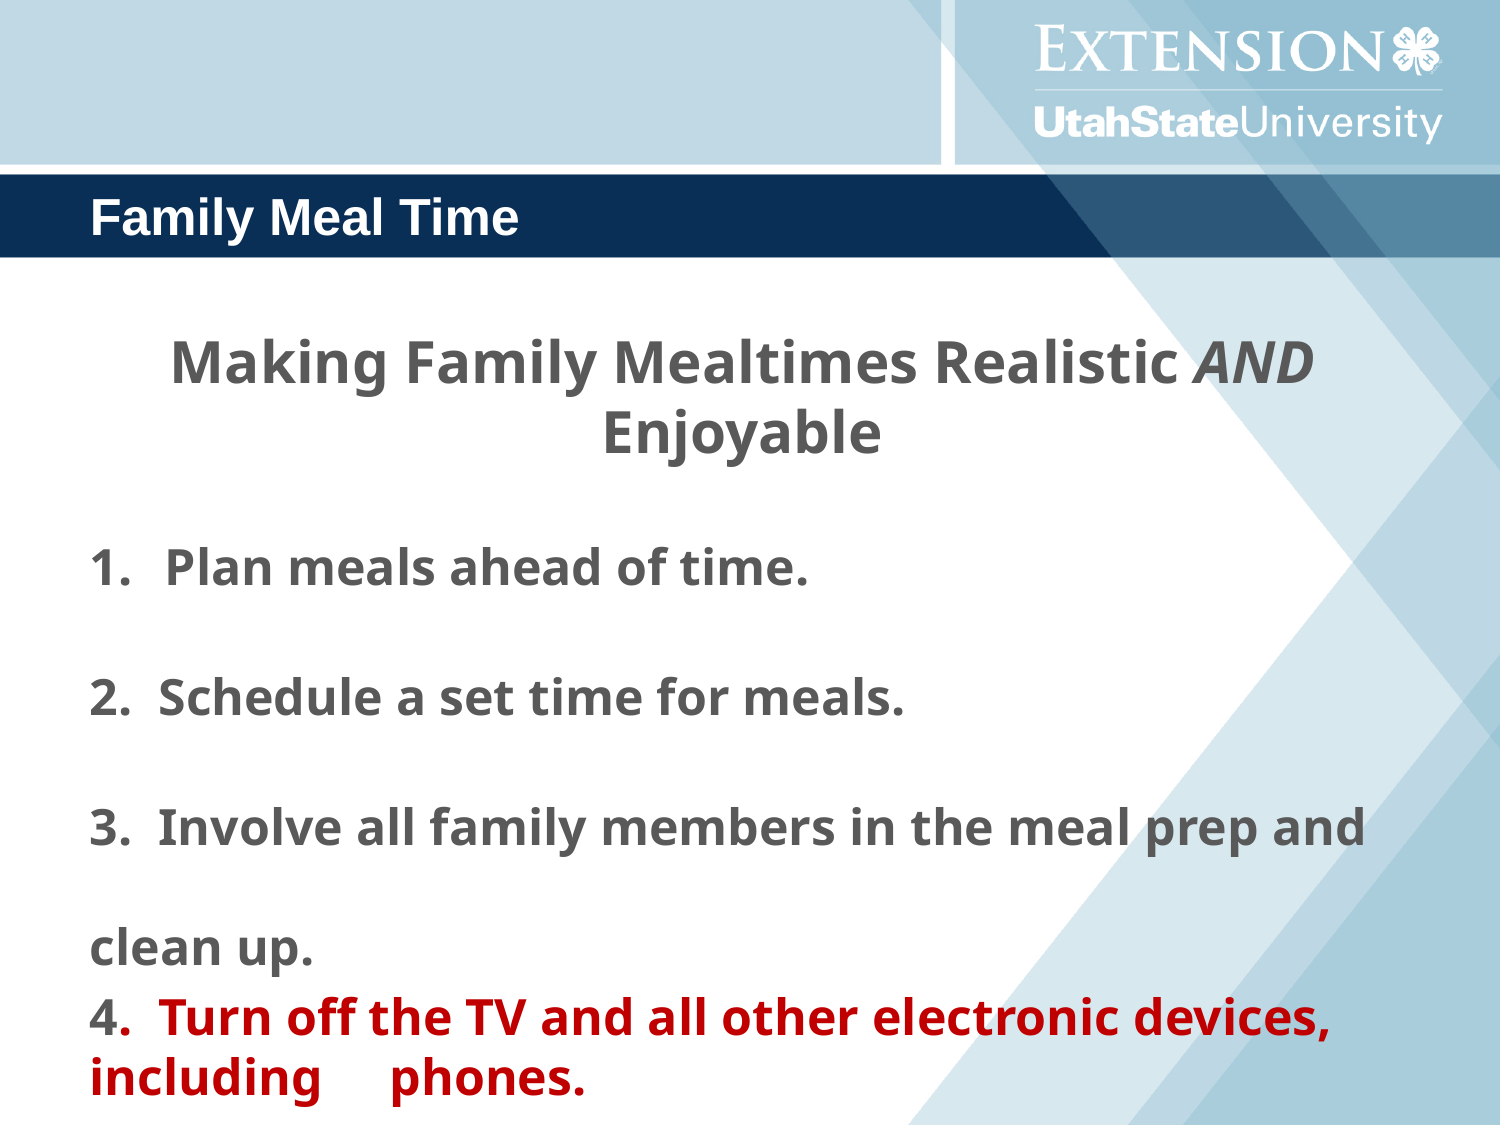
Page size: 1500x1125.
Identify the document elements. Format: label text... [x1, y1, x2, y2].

picture [0, 0, 1500, 1125]
title Family Meal Time [75, 175, 941, 263]
list Making Family Mealtimes Realistic AND Enjoyable Plan meals ahead of time. 2. Schedule a set time for meals. 3. Involve all family members in the meal prep and clean up. 4. Turn off the TV and all other electronic devices, including phones. [75, 318, 1425, 1089]
